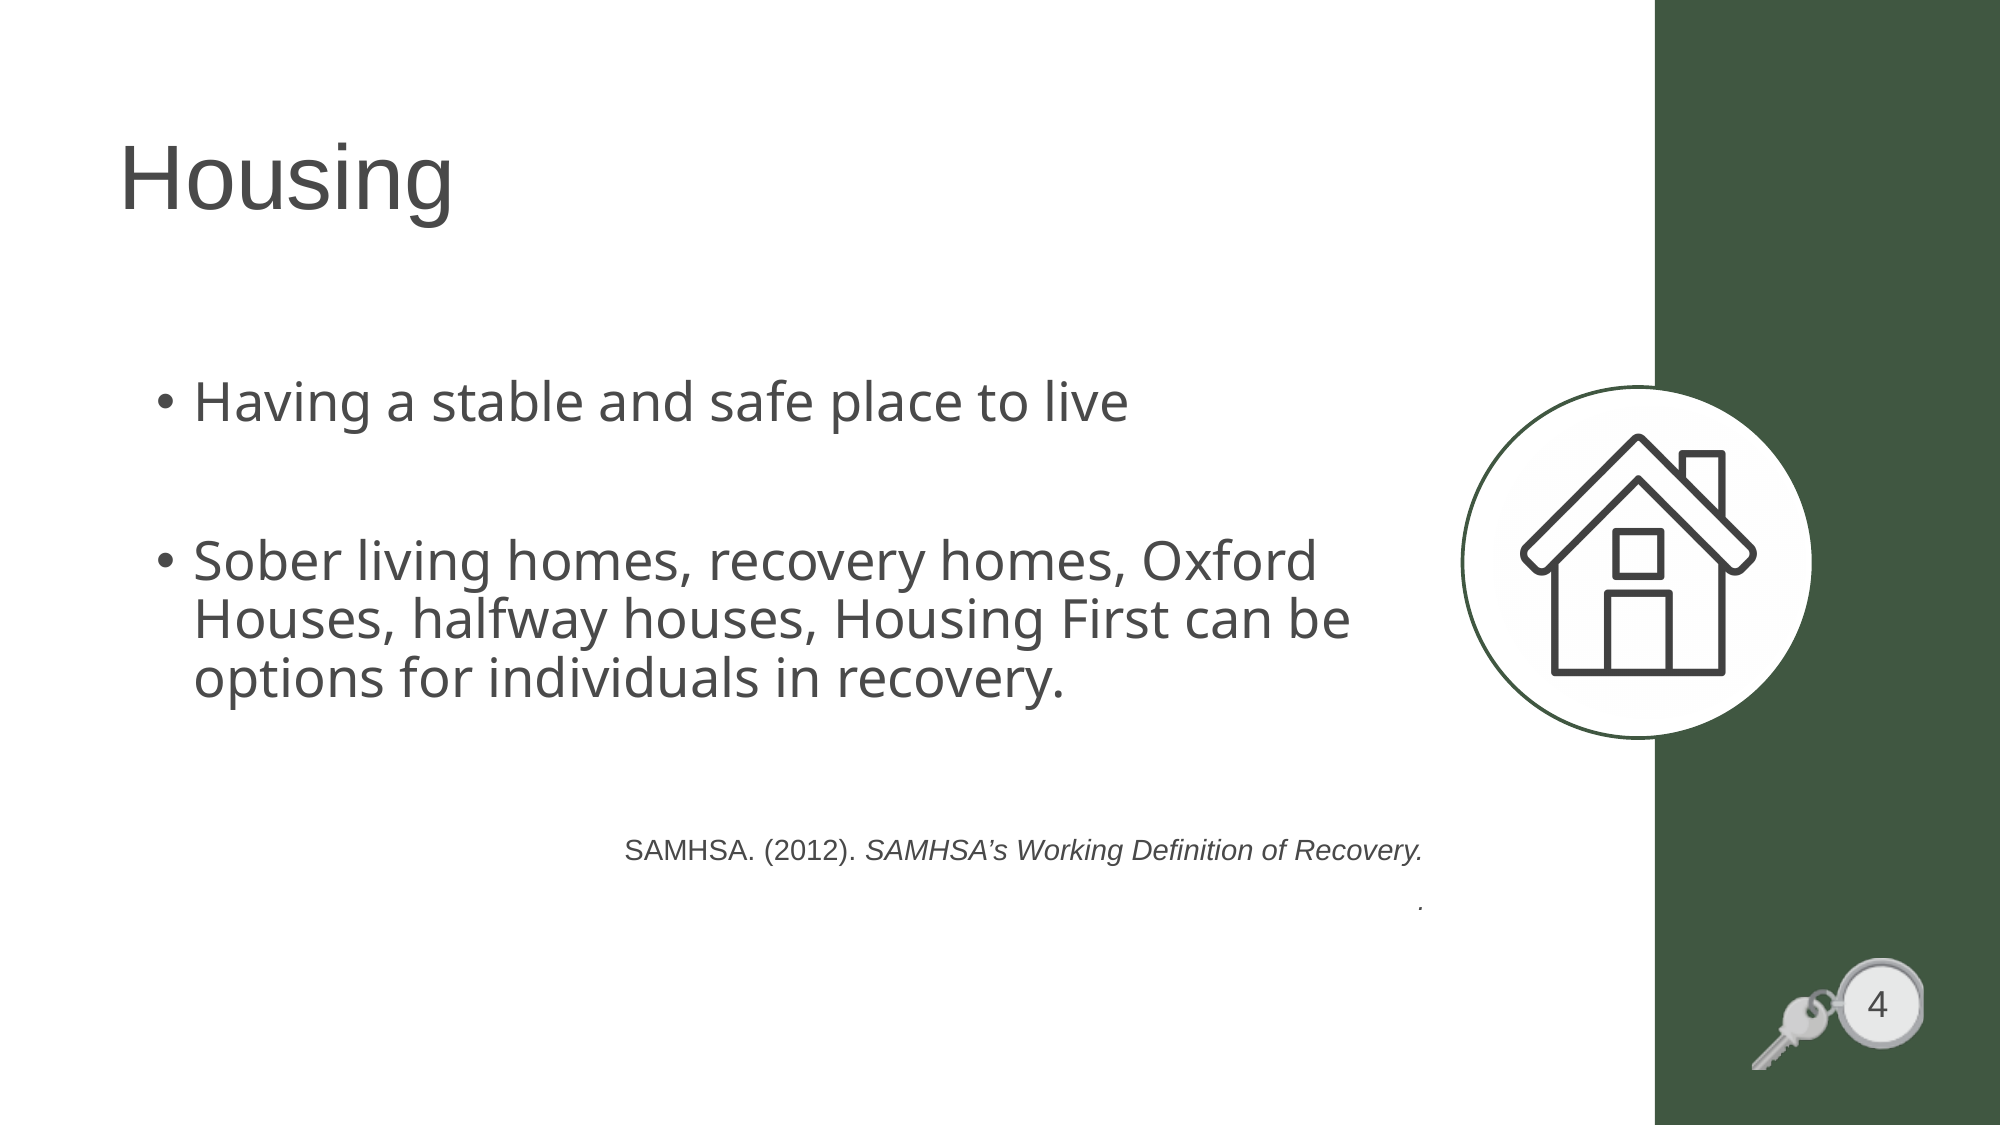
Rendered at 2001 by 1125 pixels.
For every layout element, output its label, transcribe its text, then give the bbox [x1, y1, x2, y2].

title Housing [103, 70, 1330, 289]
picture [1492, 406, 1806, 719]
text_box [1654, 0, 2000, 1125]
text_box [1556, 385, 1720, 406]
picture [1751, 958, 1924, 1070]
list Having a stable and safe place to live Sober living homes, recovery homes, Oxford Houses, halfway houses, Housing First can be options for individuals in recovery. SAMHSA. (2012). SAMHSA’s Working Definition of Recovery. . [122, 331, 1448, 1035]
text_box [1461, 463, 1492, 662]
text_box [1556, 719, 1720, 740]
text_box [1806, 508, 1815, 617]
